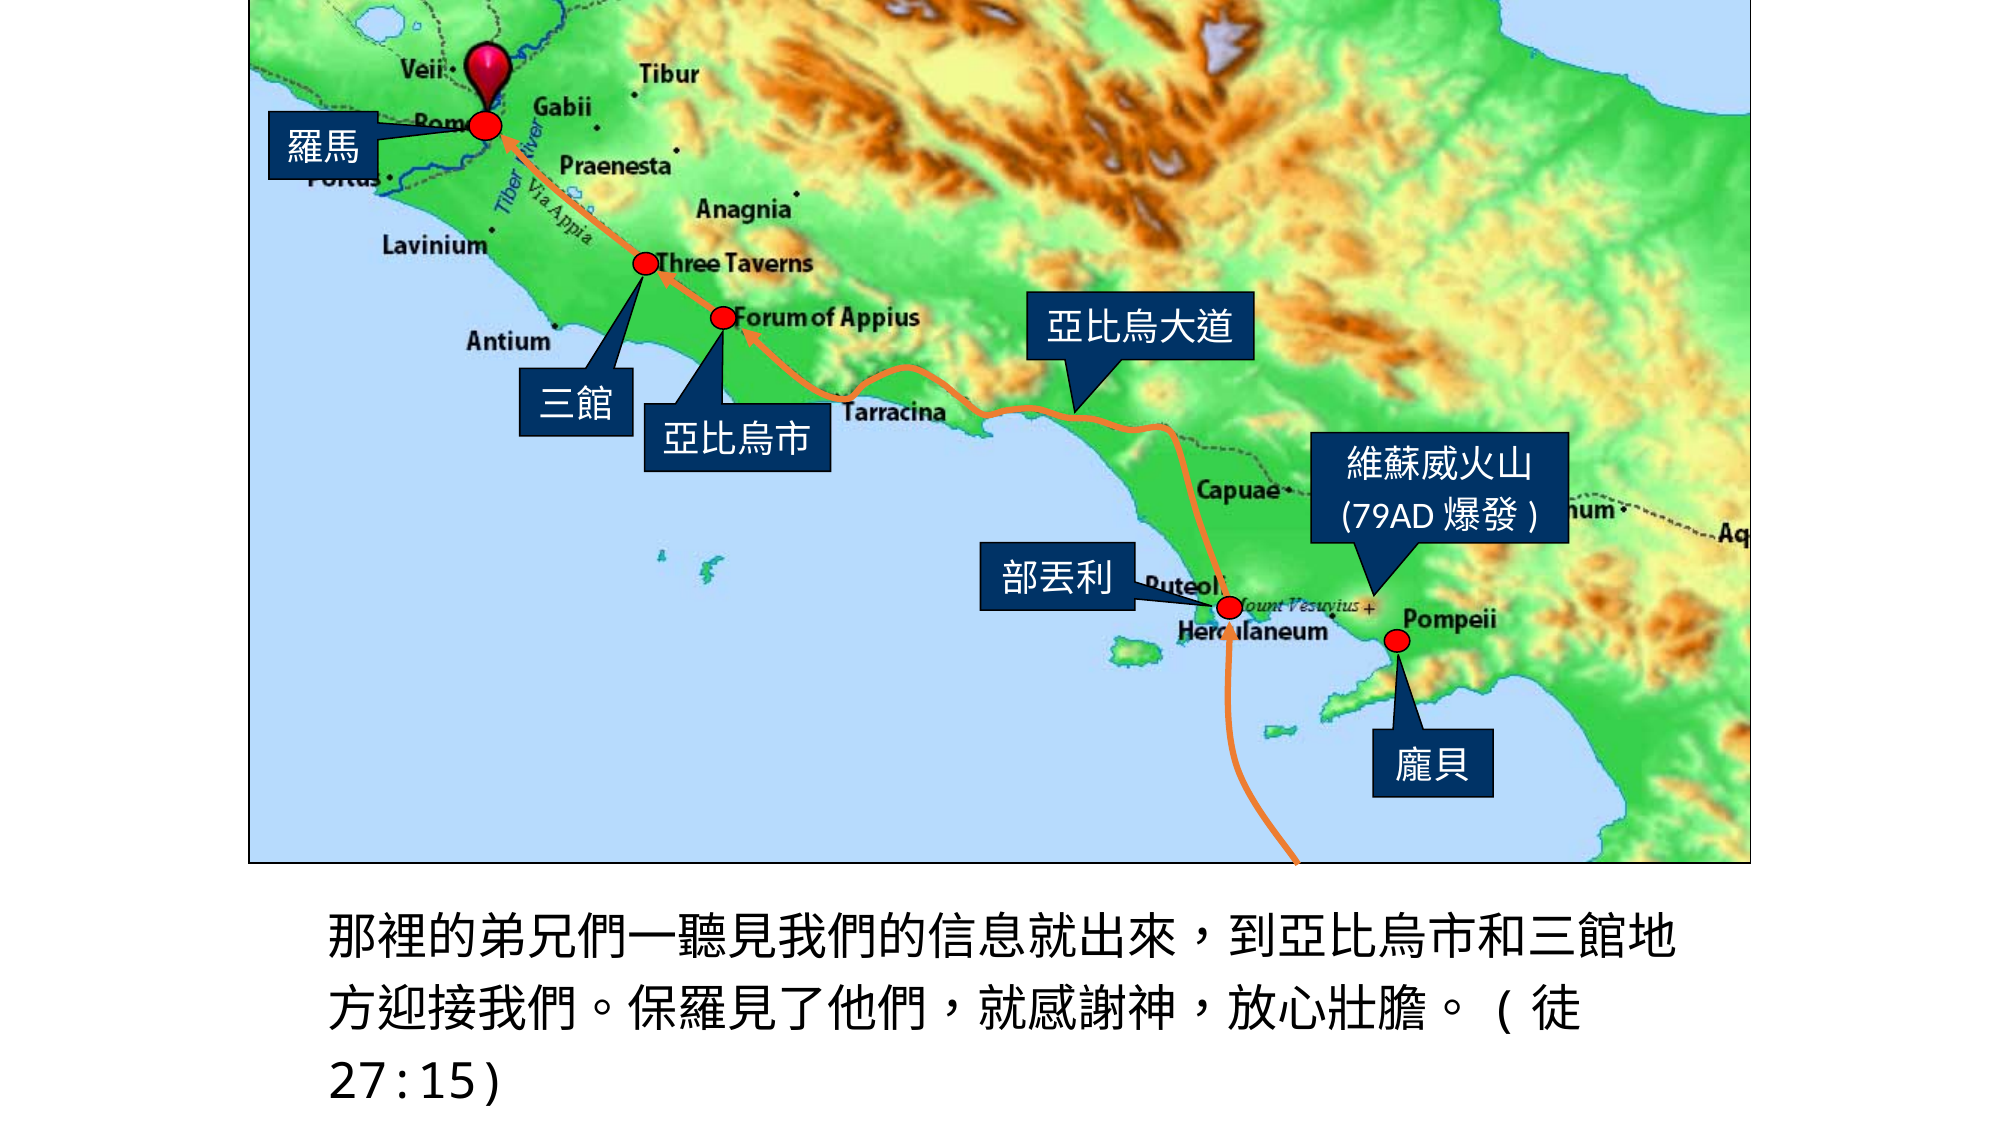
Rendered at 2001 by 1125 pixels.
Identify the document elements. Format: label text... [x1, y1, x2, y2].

picture [249, 0, 1750, 863]
text_box 那裡的弟兄們一聽見我們的信息就出來，到亞比烏市和三館地方迎接我們。保羅見了他們，就感謝神，放心壯膽。(徒27:15) [312, 884, 1701, 1116]
